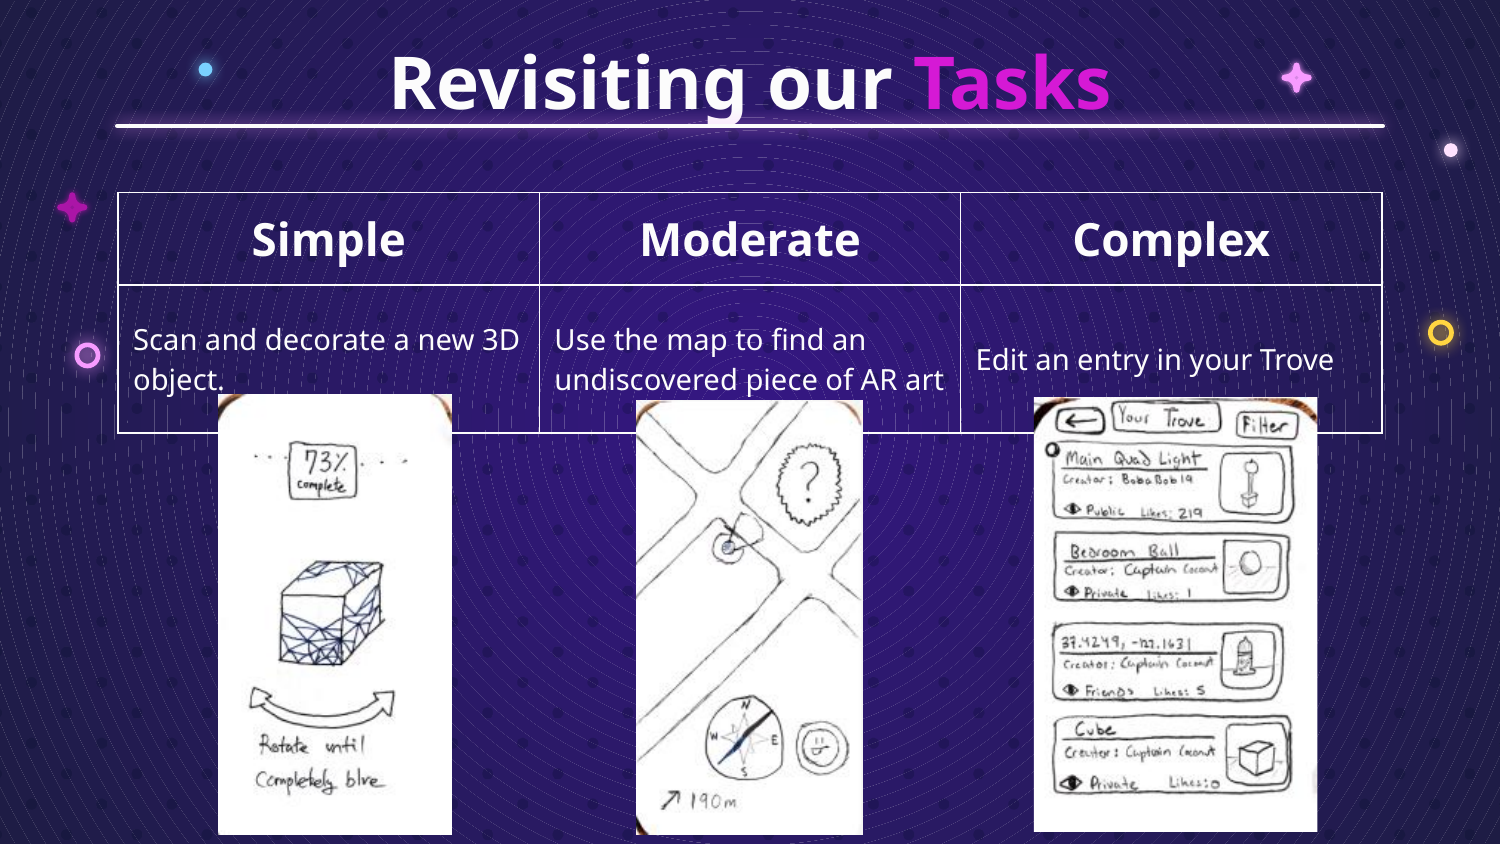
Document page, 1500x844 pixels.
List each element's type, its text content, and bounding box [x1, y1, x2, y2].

title Revisiting our Tasks [198, 21, 1302, 112]
table_header Complex [961, 193, 1381, 284]
table_cell Edit an entry in your Trove [961, 286, 1381, 432]
text_box [76, 344, 99, 367]
table_header Simple [119, 193, 539, 284]
picture [218, 394, 452, 835]
table_cell Use the map to find an undiscovered piece of AR art [540, 286, 960, 432]
table_header Moderate [540, 193, 960, 284]
picture [636, 399, 864, 835]
picture [1033, 396, 1318, 832]
table_cell Scan and decorate a new 3D object. [119, 286, 539, 432]
text_box [1443, 143, 1458, 158]
